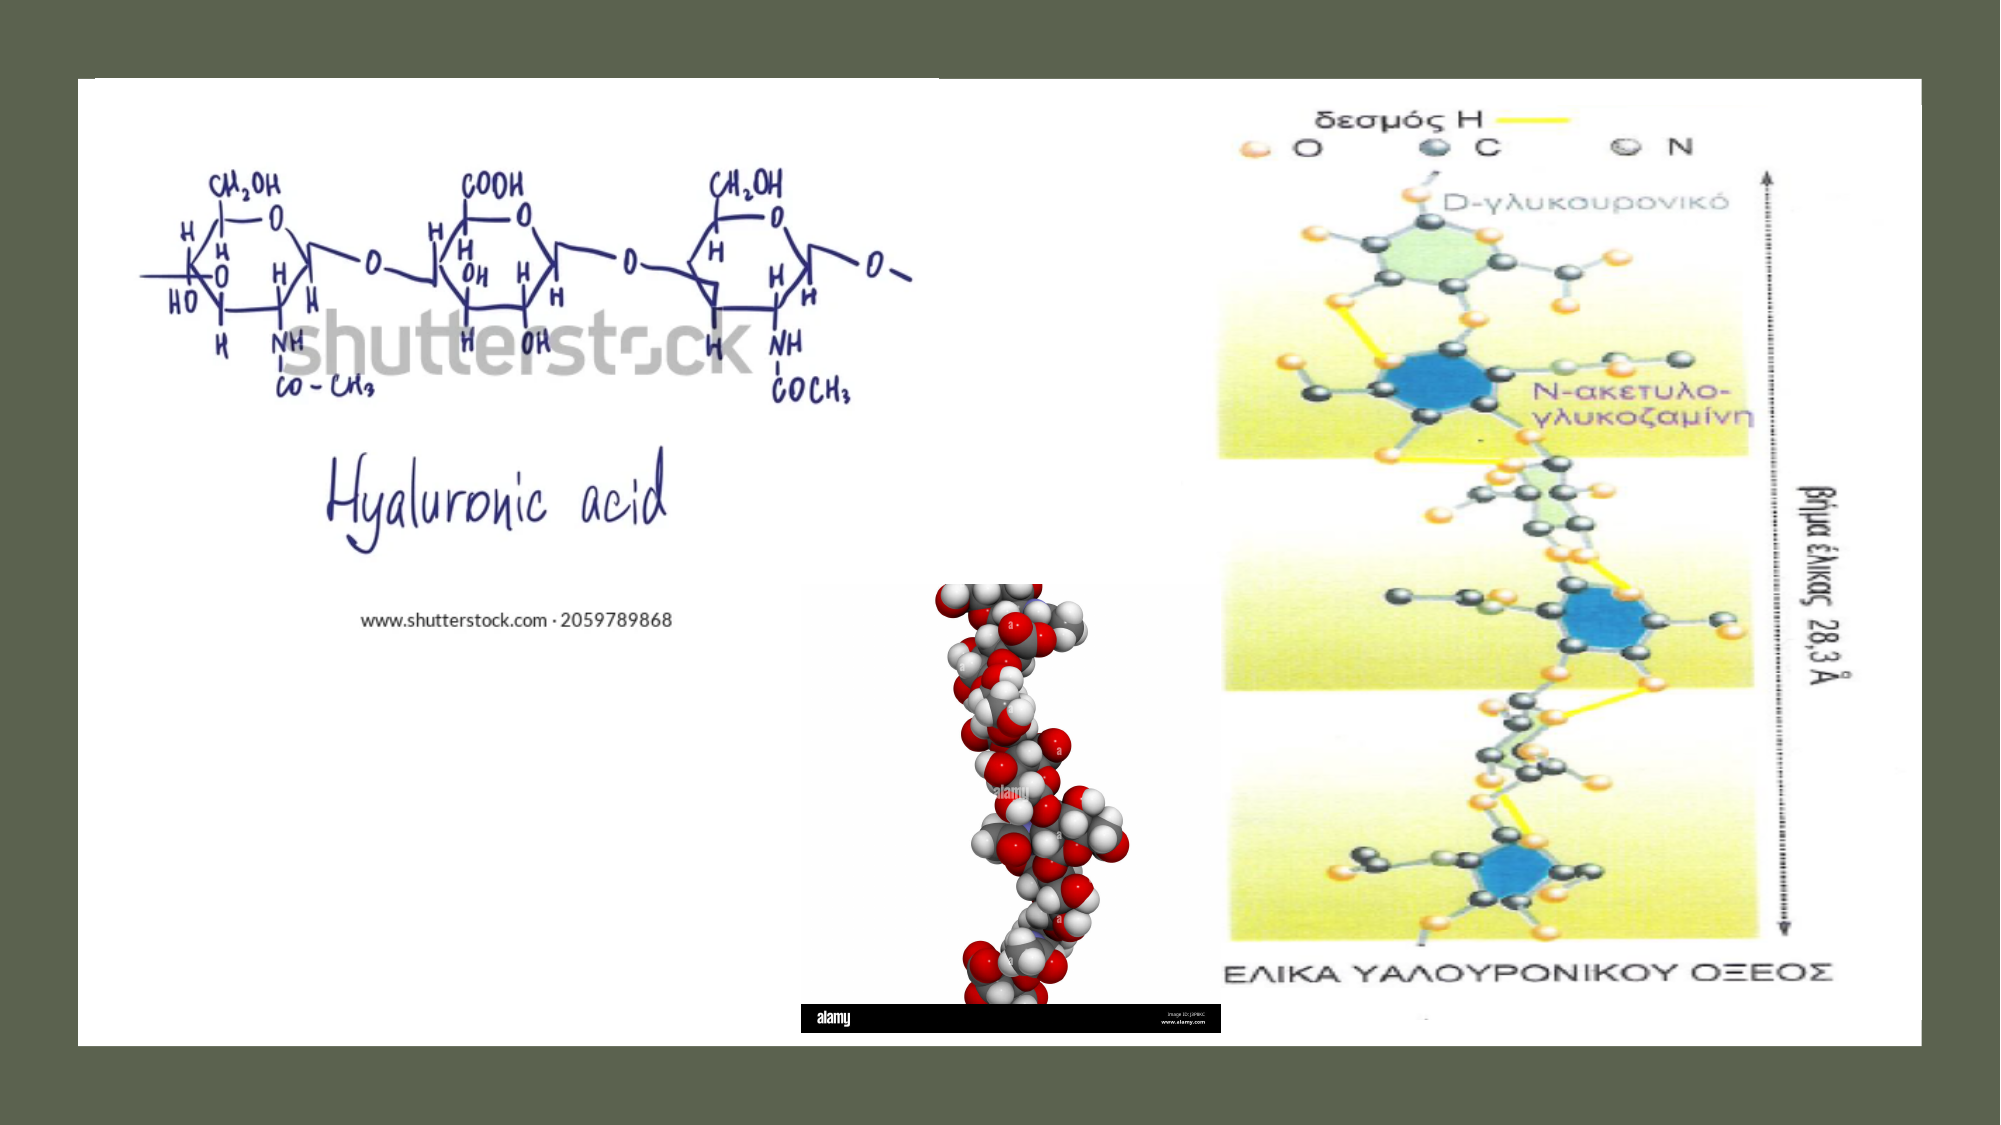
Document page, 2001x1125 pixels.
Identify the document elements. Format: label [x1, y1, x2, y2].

picture [95, 78, 1922, 1033]
text_box [77, 78, 1923, 1047]
text_box [0, 0, 2000, 1125]
